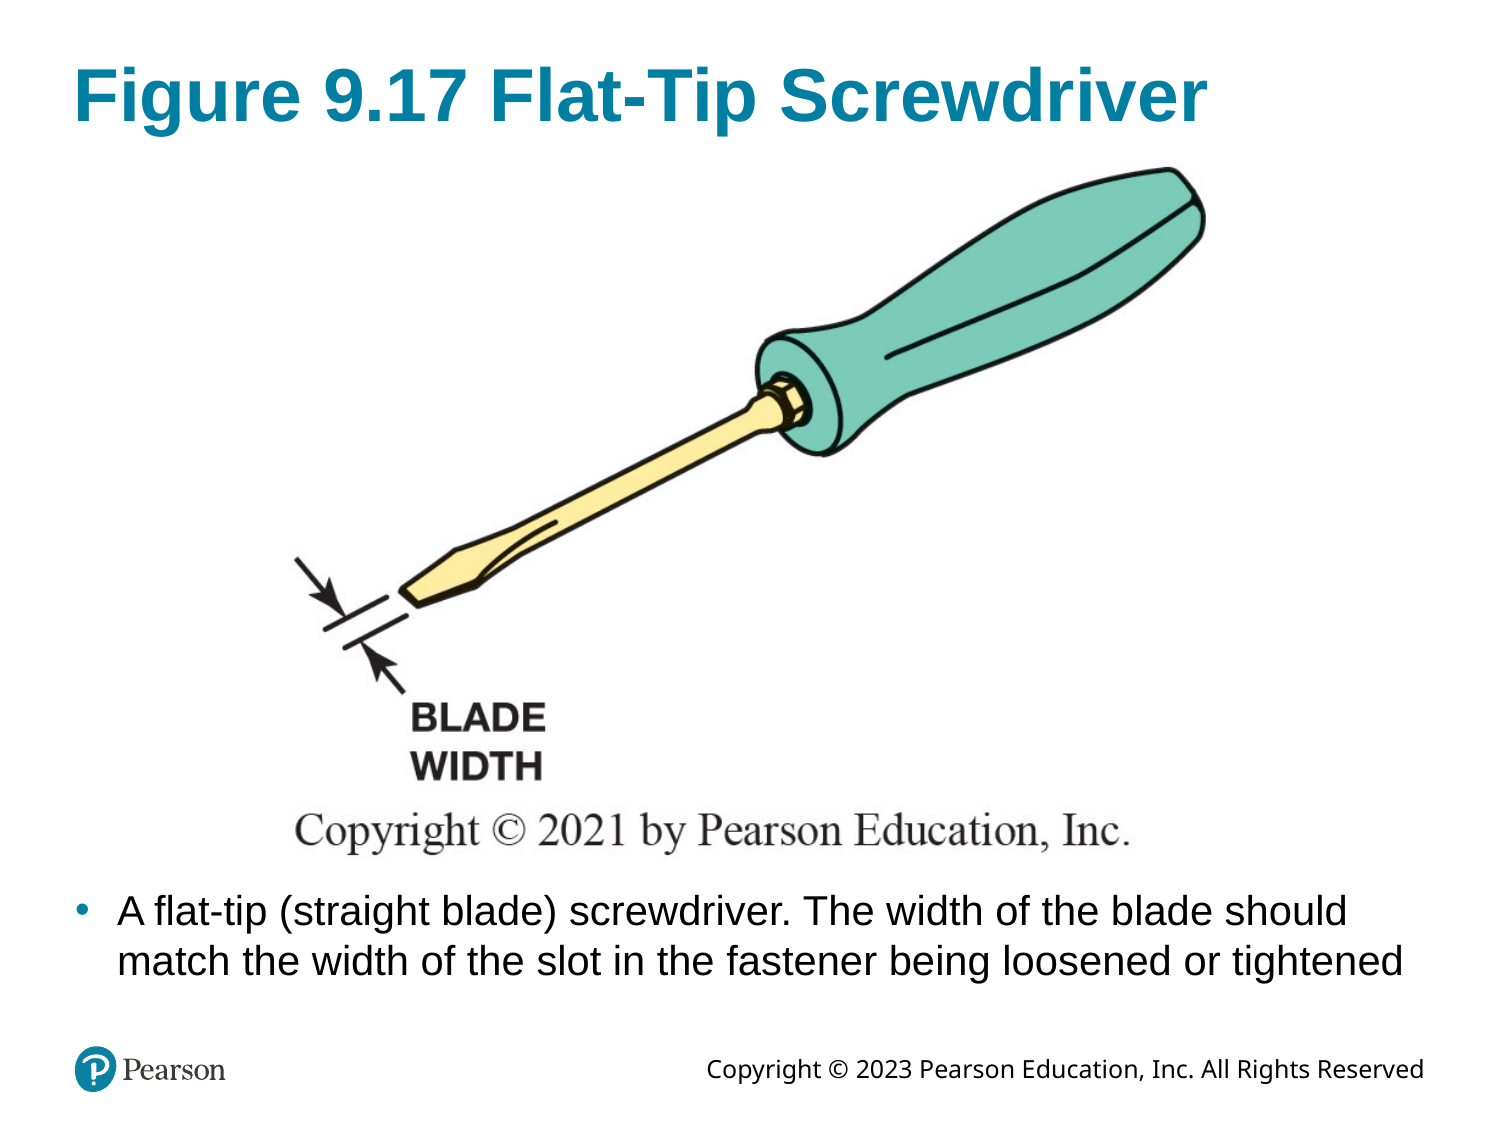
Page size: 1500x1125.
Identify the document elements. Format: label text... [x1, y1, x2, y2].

title Figure 9.17 Flat-Tip Screwdriver [73, 38, 1424, 145]
list A flat-tip (straight blade) screwdriver. The width of the blade should match the width of the slot in the fastener being loosened or tightened [75, 876, 1425, 993]
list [288, 161, 1212, 860]
